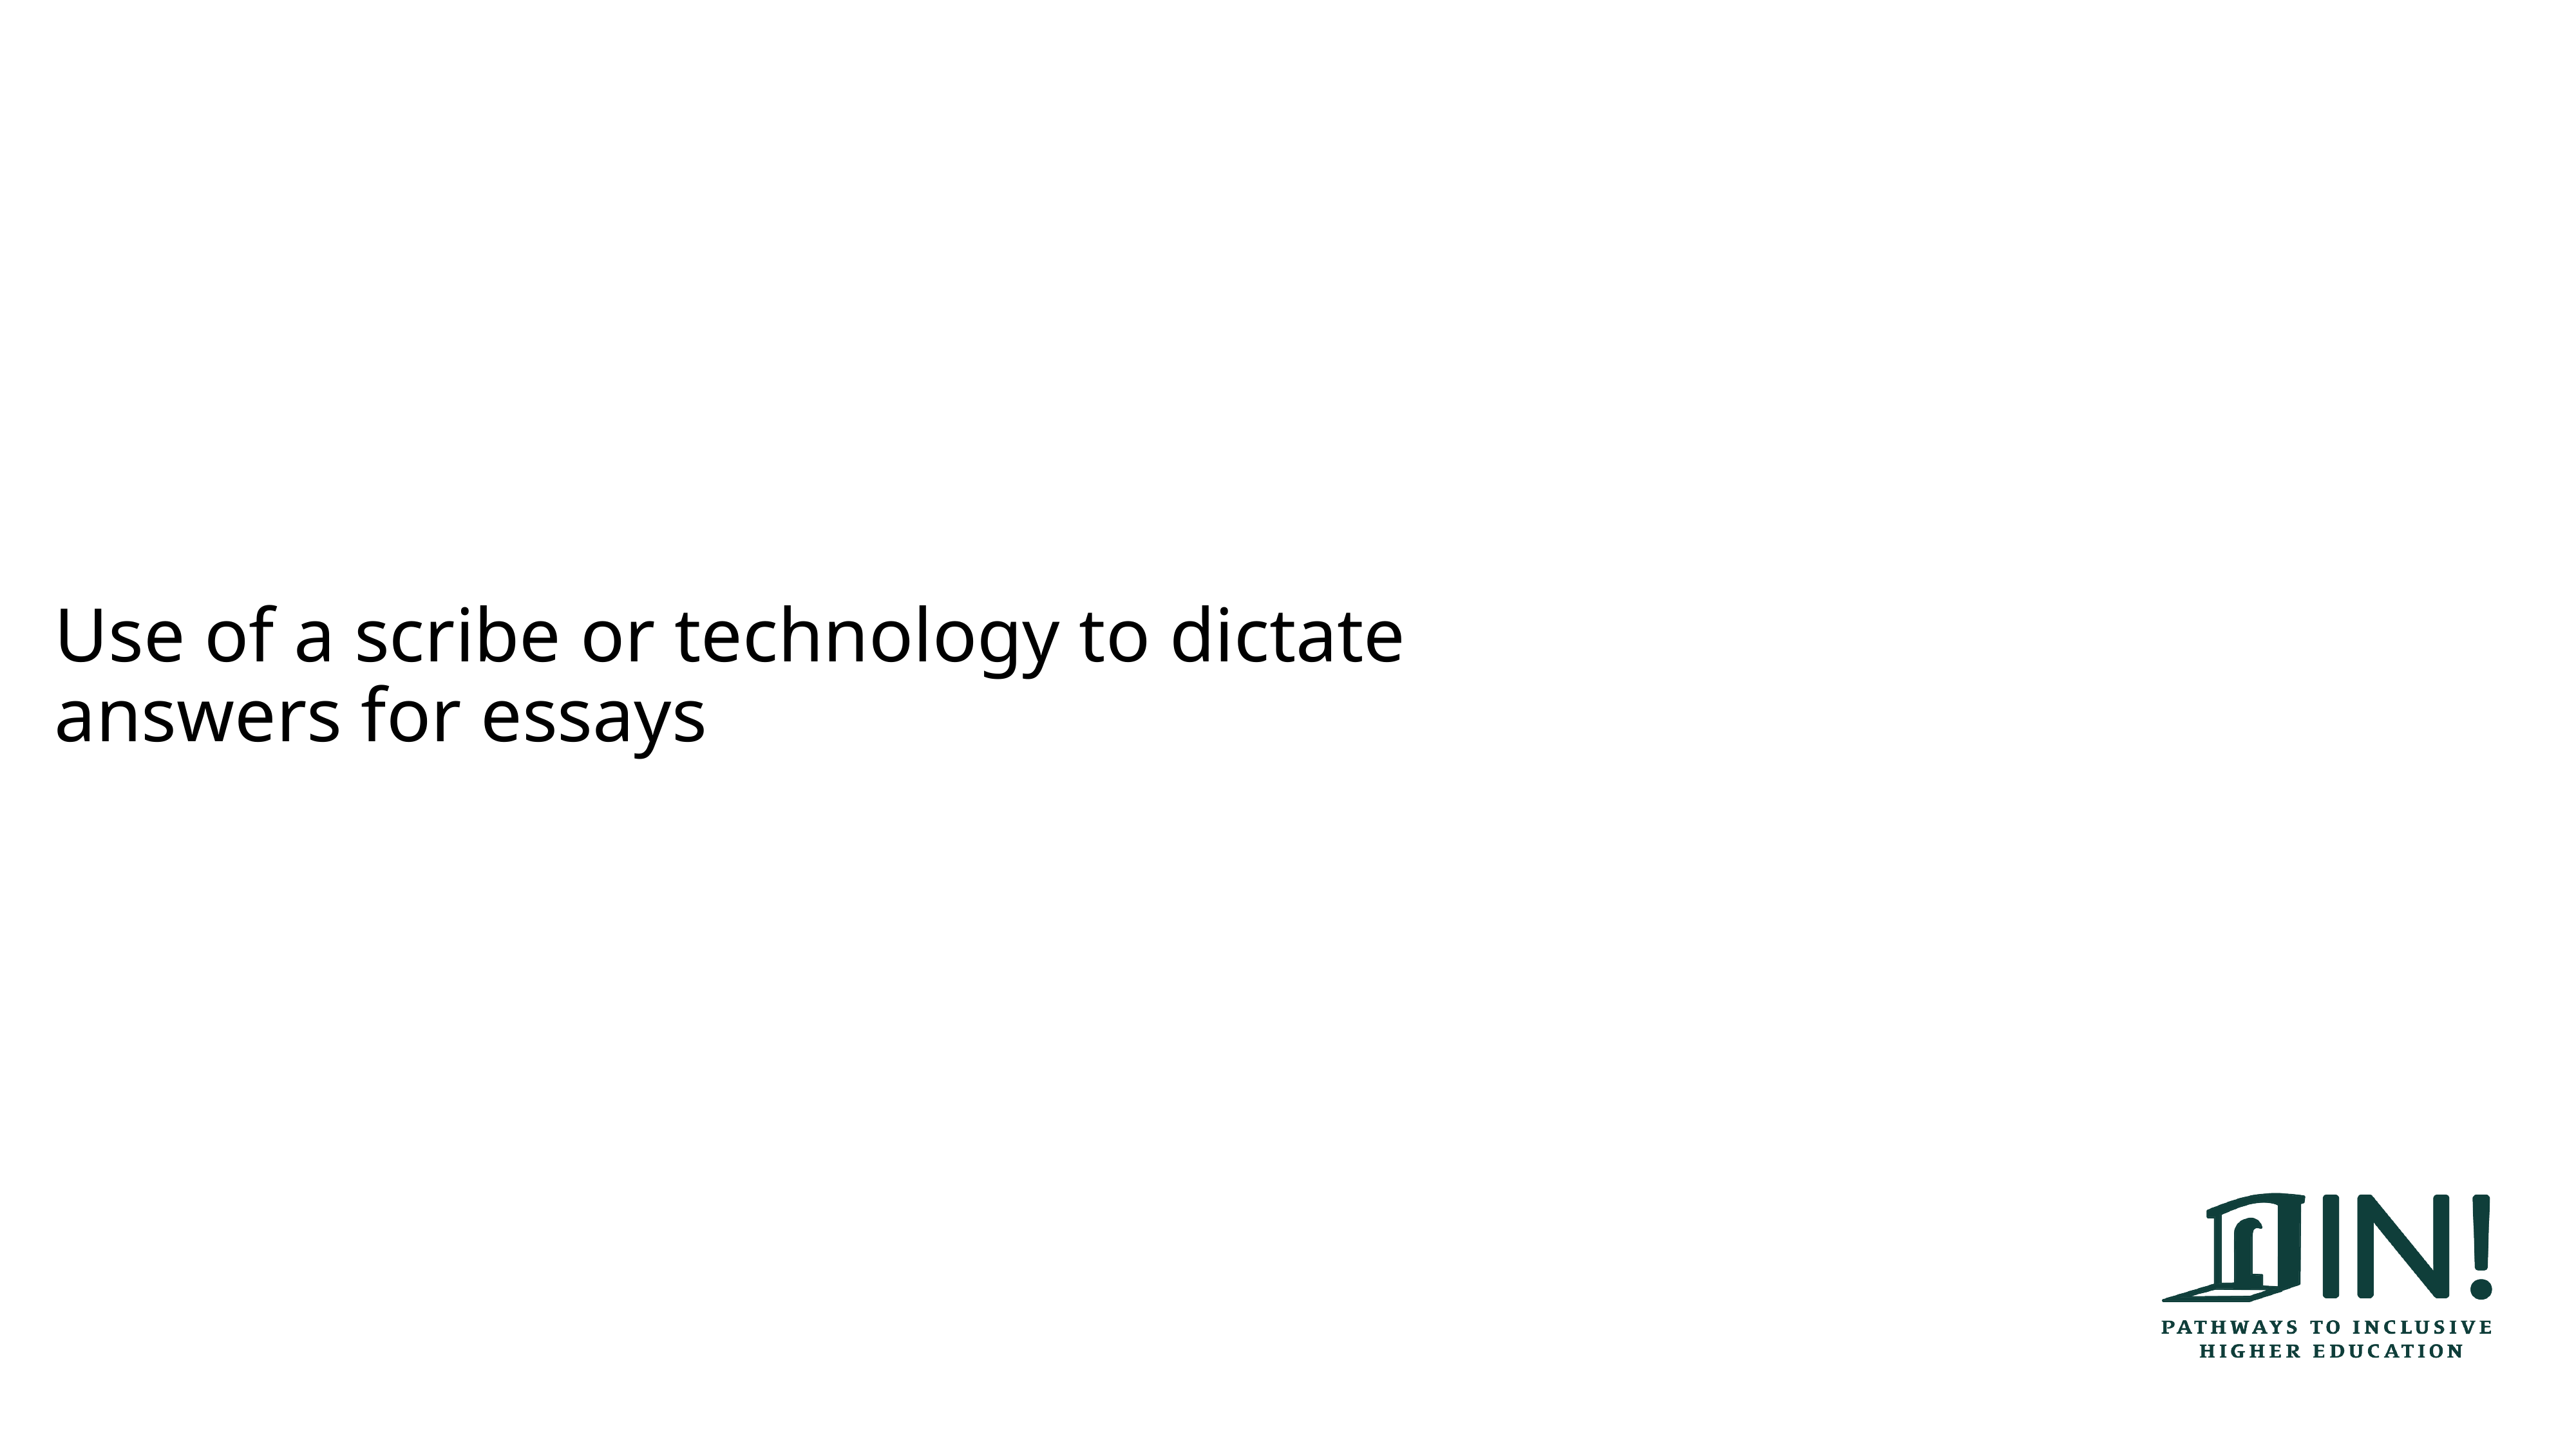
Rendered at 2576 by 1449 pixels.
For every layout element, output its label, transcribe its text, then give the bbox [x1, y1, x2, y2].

picture [2161, 1193, 2492, 1359]
text_box Use of a scribe or technology to dictate answers for essays [49, 592, 1533, 763]
